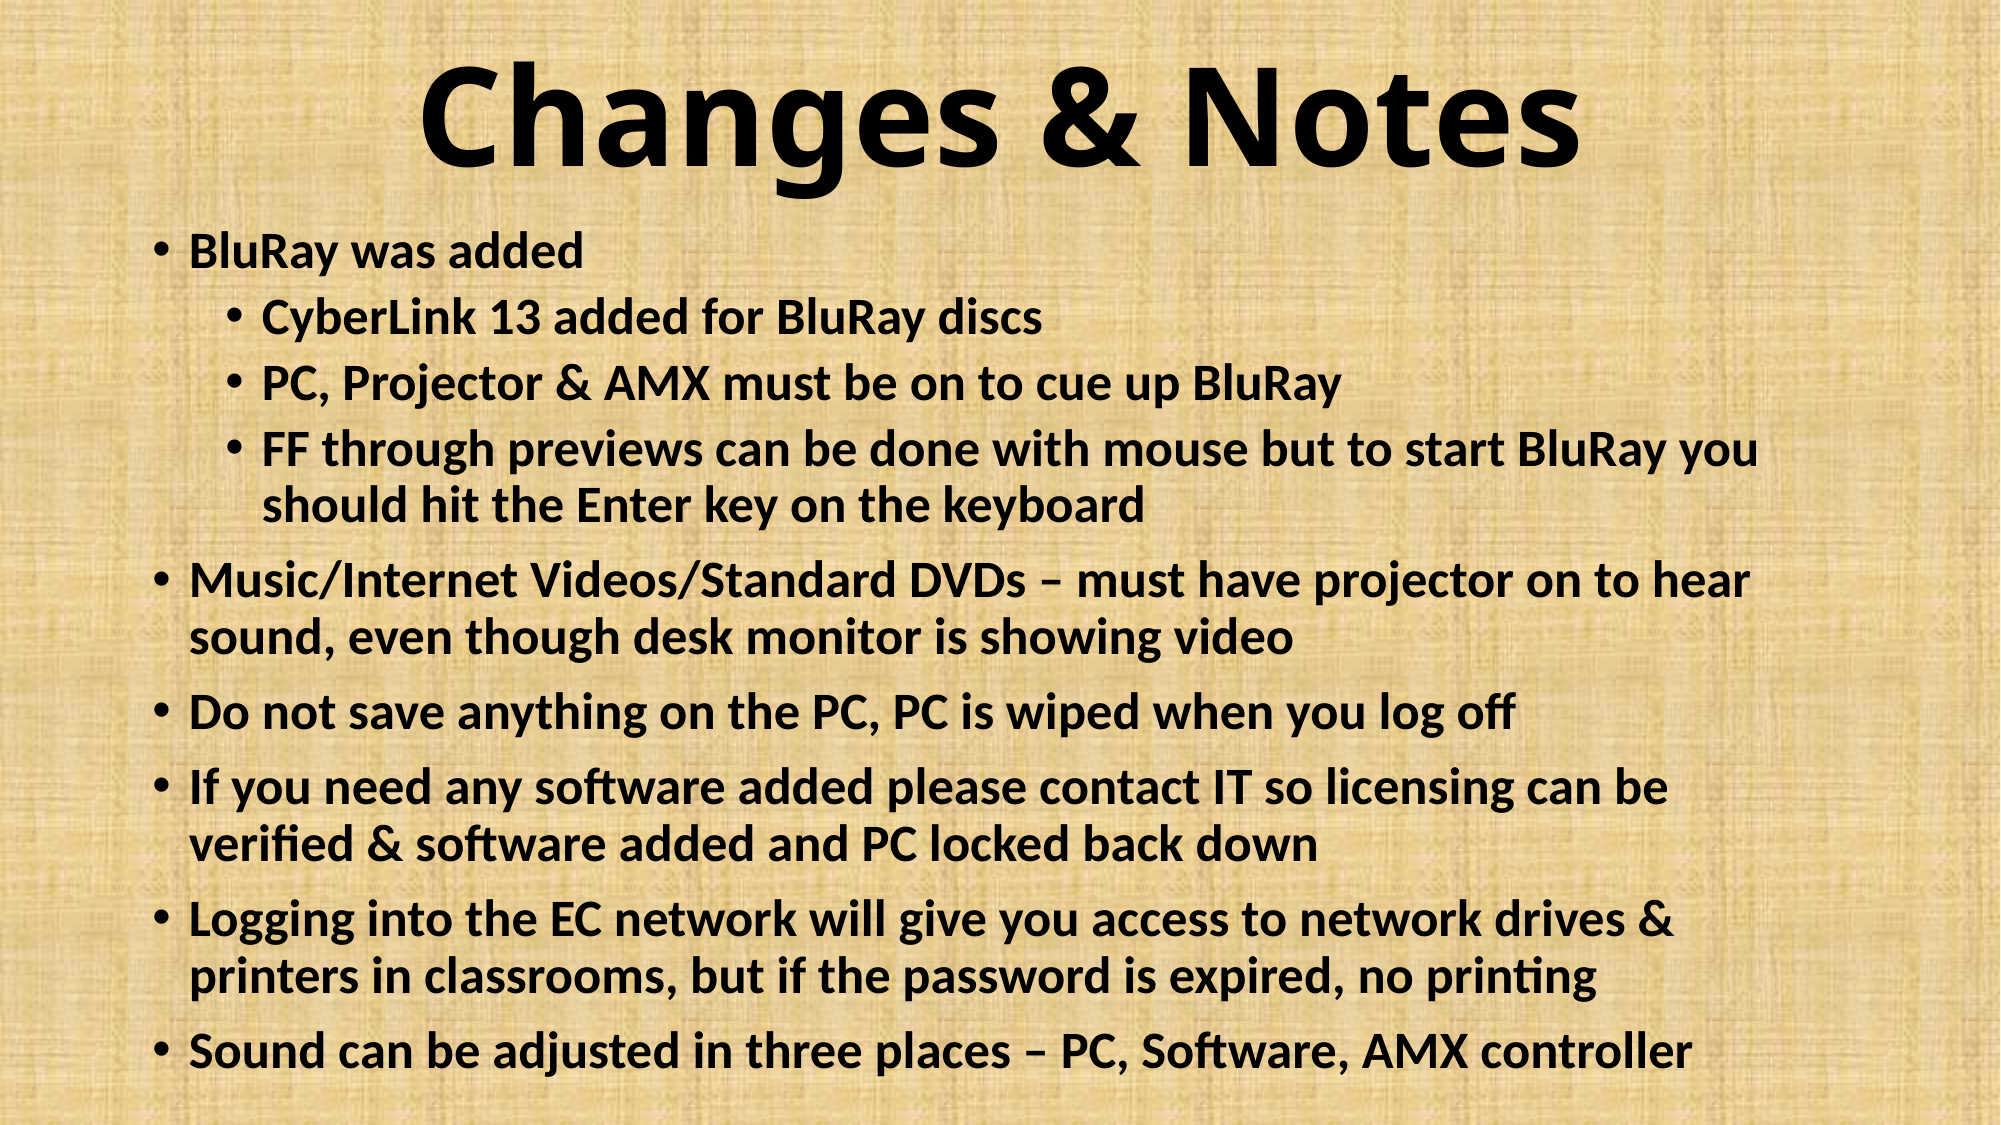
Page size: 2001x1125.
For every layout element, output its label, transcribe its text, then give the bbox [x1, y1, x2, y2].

title Changes & Notes [137, 28, 1863, 215]
picture [0, 0, 2001, 1125]
list BluRay was added CyberLink 13 added for BluRay discs PC, Projector & AMX must be on to cue up BluRay FF through previews can be done with mouse but to start BluRay you should hit the Enter key on the keyboard Music/Internet Videos/Standard DVDs – must have projector on to hear sound, even though desk monitor is showing video Do not save anything on the PC, PC is wiped when you log off If you need any software added please contact IT so licensing can be verified & software added and PC locked back down Logging into the EC network will give you access to network drives & printers in classrooms, but if the password is expired, no printing Sound can be adjusted in three places – PC, Software, AMX controller [137, 215, 1863, 1089]
